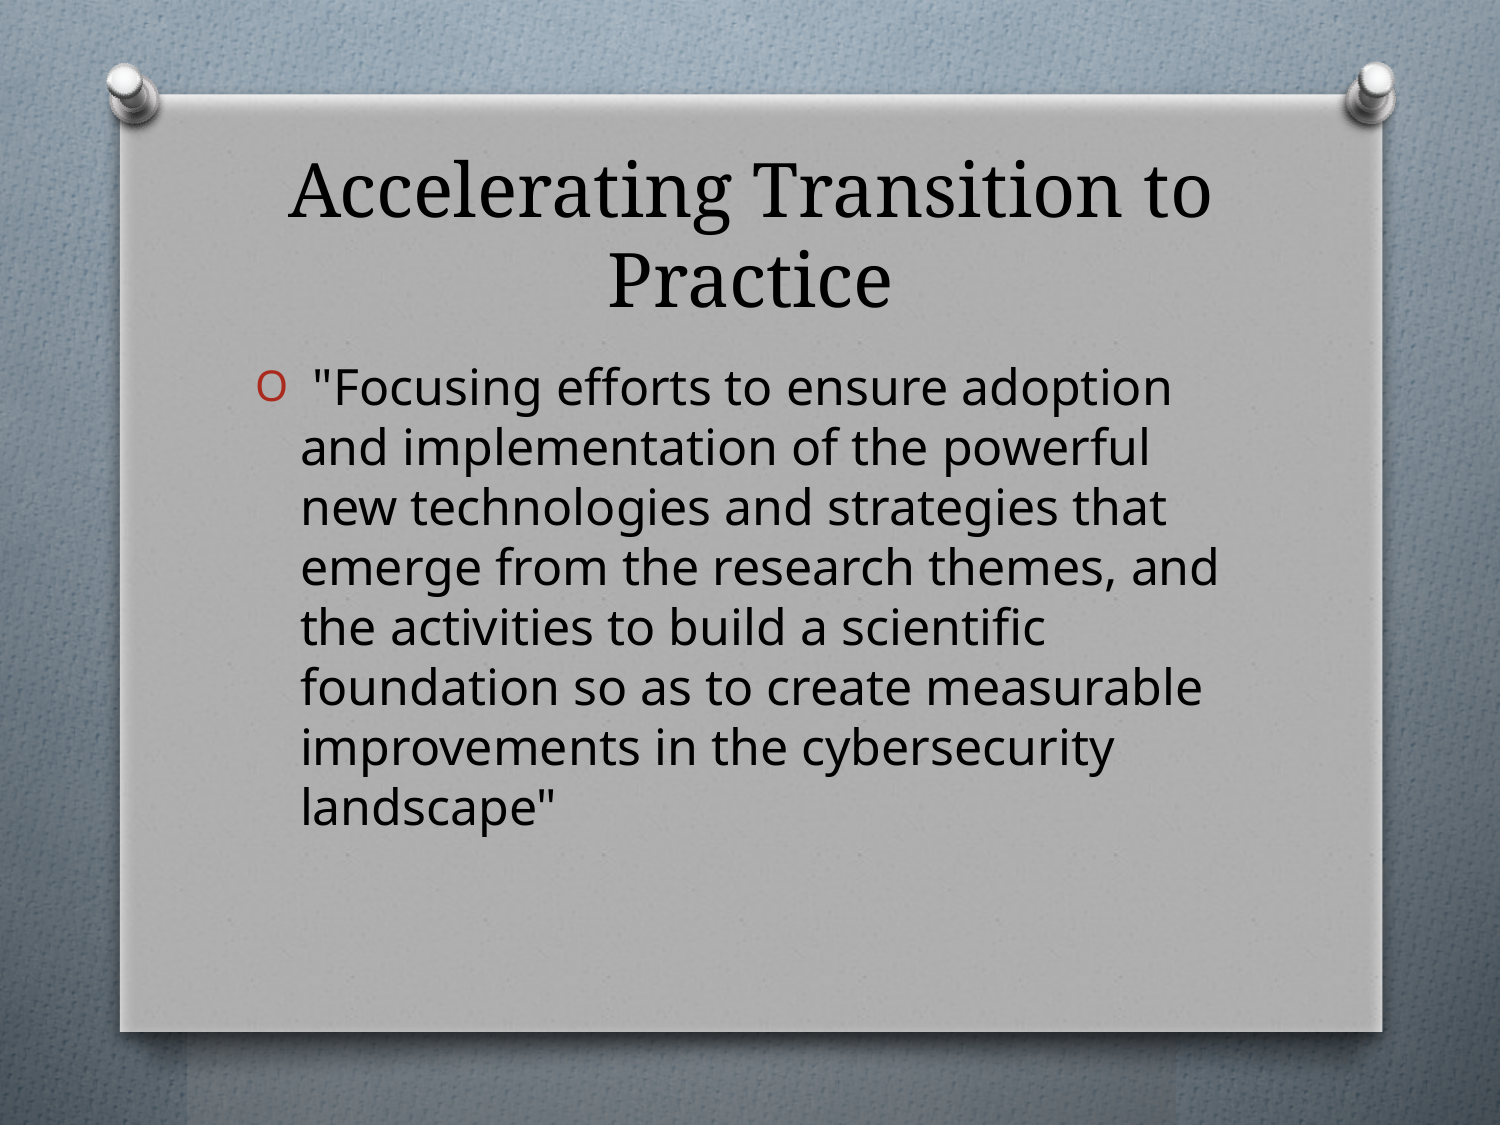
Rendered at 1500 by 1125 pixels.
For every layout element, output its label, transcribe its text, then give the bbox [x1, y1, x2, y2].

picture [75, 29, 198, 153]
list "Focusing efforts to ensure adoption and implementation of the powerful new technologies and strategies that emerge from the research themes, and the activities to build a scientific foundation so as to create measurable improvements in the cybersecurity landscape" [240, 347, 1257, 939]
picture [1317, 35, 1439, 156]
title Accelerating Transition to Practice [179, 134, 1323, 332]
